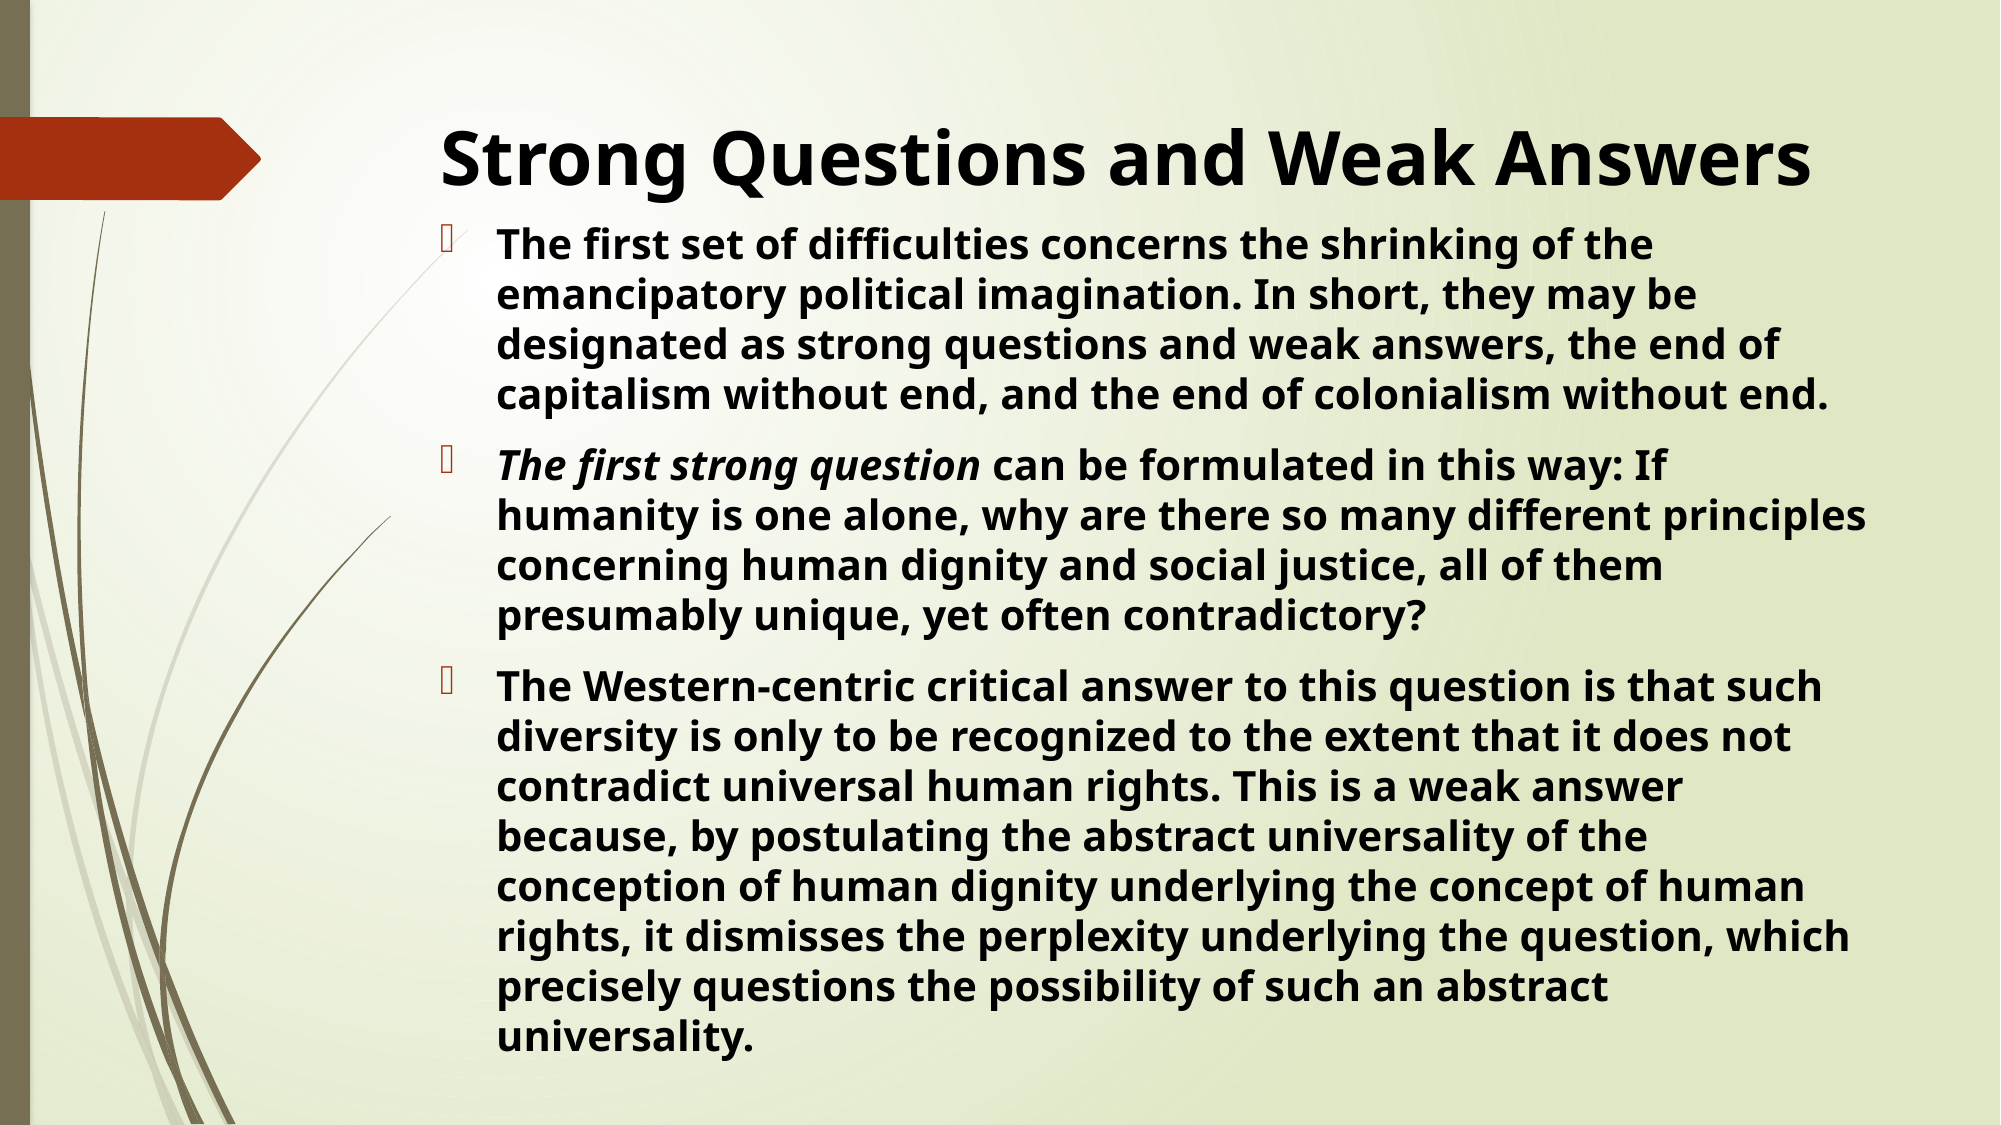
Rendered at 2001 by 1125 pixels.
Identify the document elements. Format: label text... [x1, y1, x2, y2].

title Strong Questions and Weak Answers [425, 102, 1888, 210]
list The first set of difficulties concerns the shrinking of the emancipatory political imagination. In short, they may be designated as strong questions and weak answers, the end of capitalism without end, and the end of colonialism without end. The first strong question can be formulated in this way: If humanity is one alone, why are there so many different principles concerning human dignity and social justice, all of them presumably unique, yet often contradictory? The Western-centric critical answer to this question is that such diversity is only to be recognized to the extent that it does not contradict universal human rights. This is a weak answer because, by postulating the abstract universality of the conception of human dignity underlying the concept of human rights, it dismisses the perplexity underlying the question, which precisely questions the possibility of such an abstract universality. [424, 210, 1888, 970]
